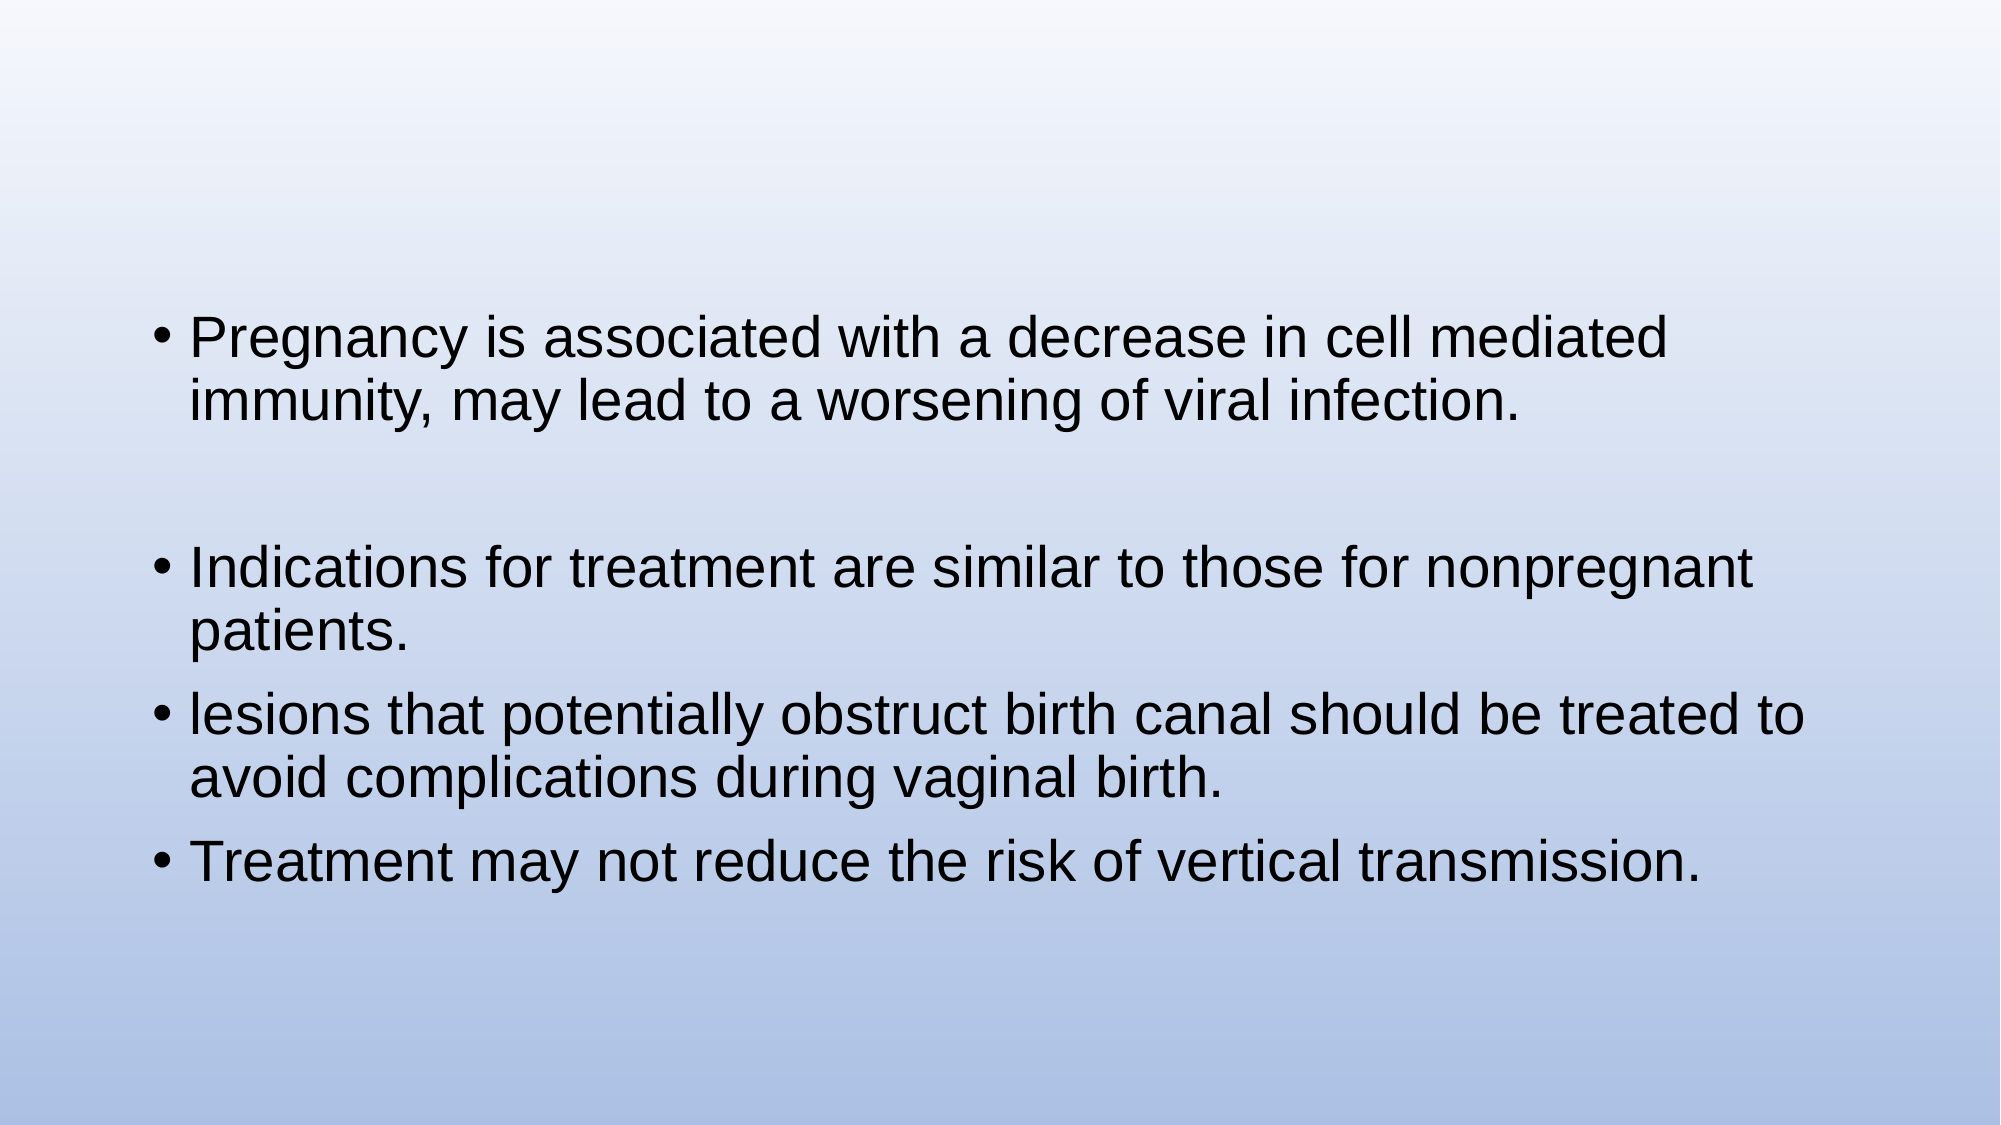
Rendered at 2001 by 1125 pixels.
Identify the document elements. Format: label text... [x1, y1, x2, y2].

list Pregnancy is associated with a decrease in cell mediated immunity, may lead to a worsening of viral infection. Indications for treatment are similar to those for nonpregnant patients. lesions that potentially obstruct birth canal should be treated to avoid complications during vaginal birth. Treatment may not reduce the risk of vertical transmission. [137, 299, 1863, 1014]
